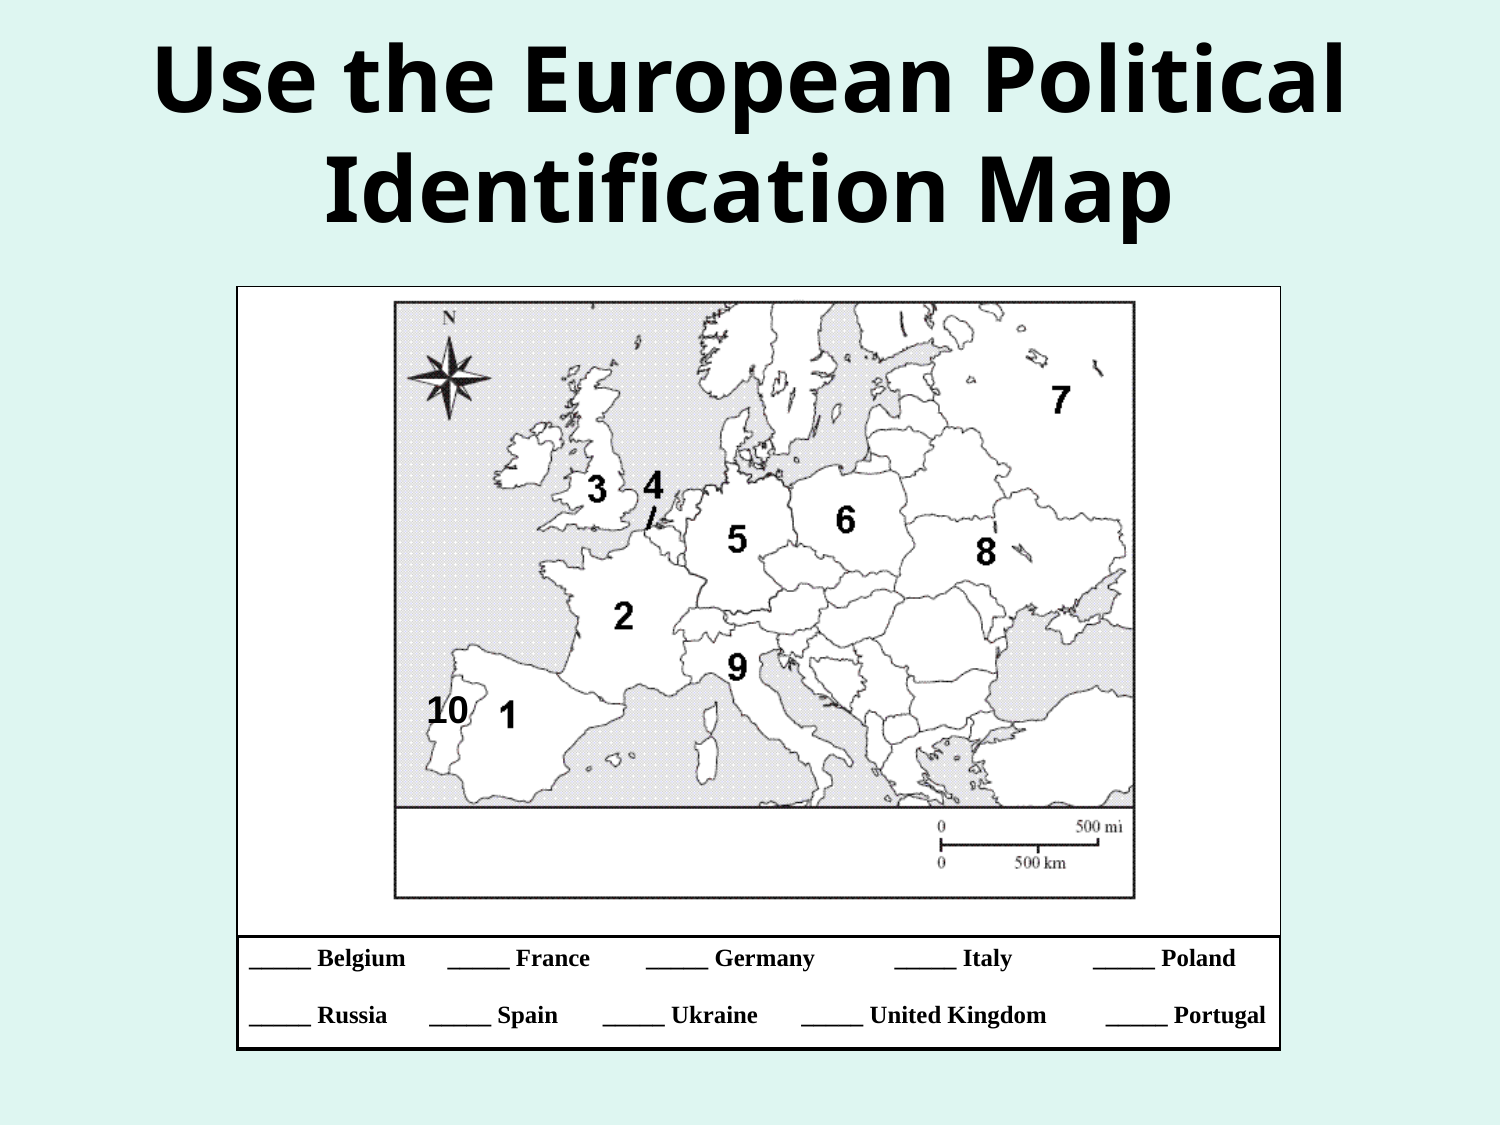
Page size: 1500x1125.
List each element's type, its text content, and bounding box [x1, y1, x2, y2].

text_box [237, 287, 1281, 1051]
title Use the European Political Identification Map [37, 37, 1463, 225]
